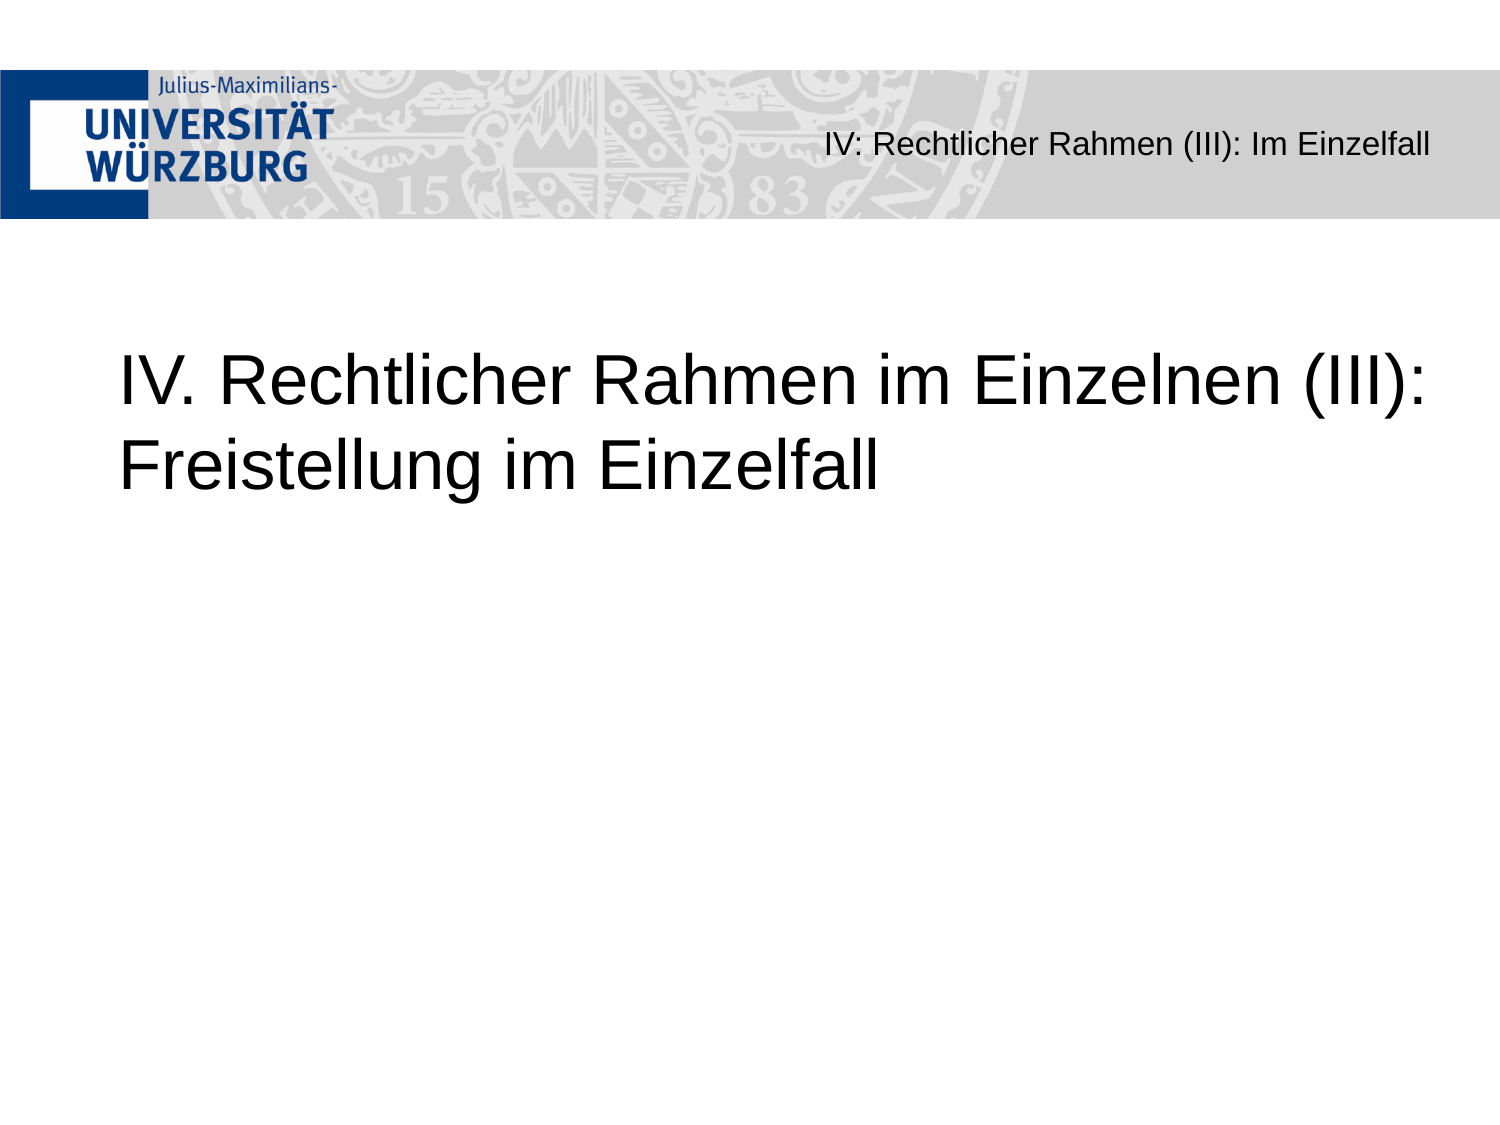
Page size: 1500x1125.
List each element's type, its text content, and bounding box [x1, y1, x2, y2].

text_box IV. Rechtlicher Rahmen im Einzelnen (III): Freistellung im Einzelfall [103, 326, 1465, 511]
text_box IV: Rechtlicher Rahmen (III): Im Einzelfall [808, 114, 1472, 170]
picture [0, 70, 1500, 219]
